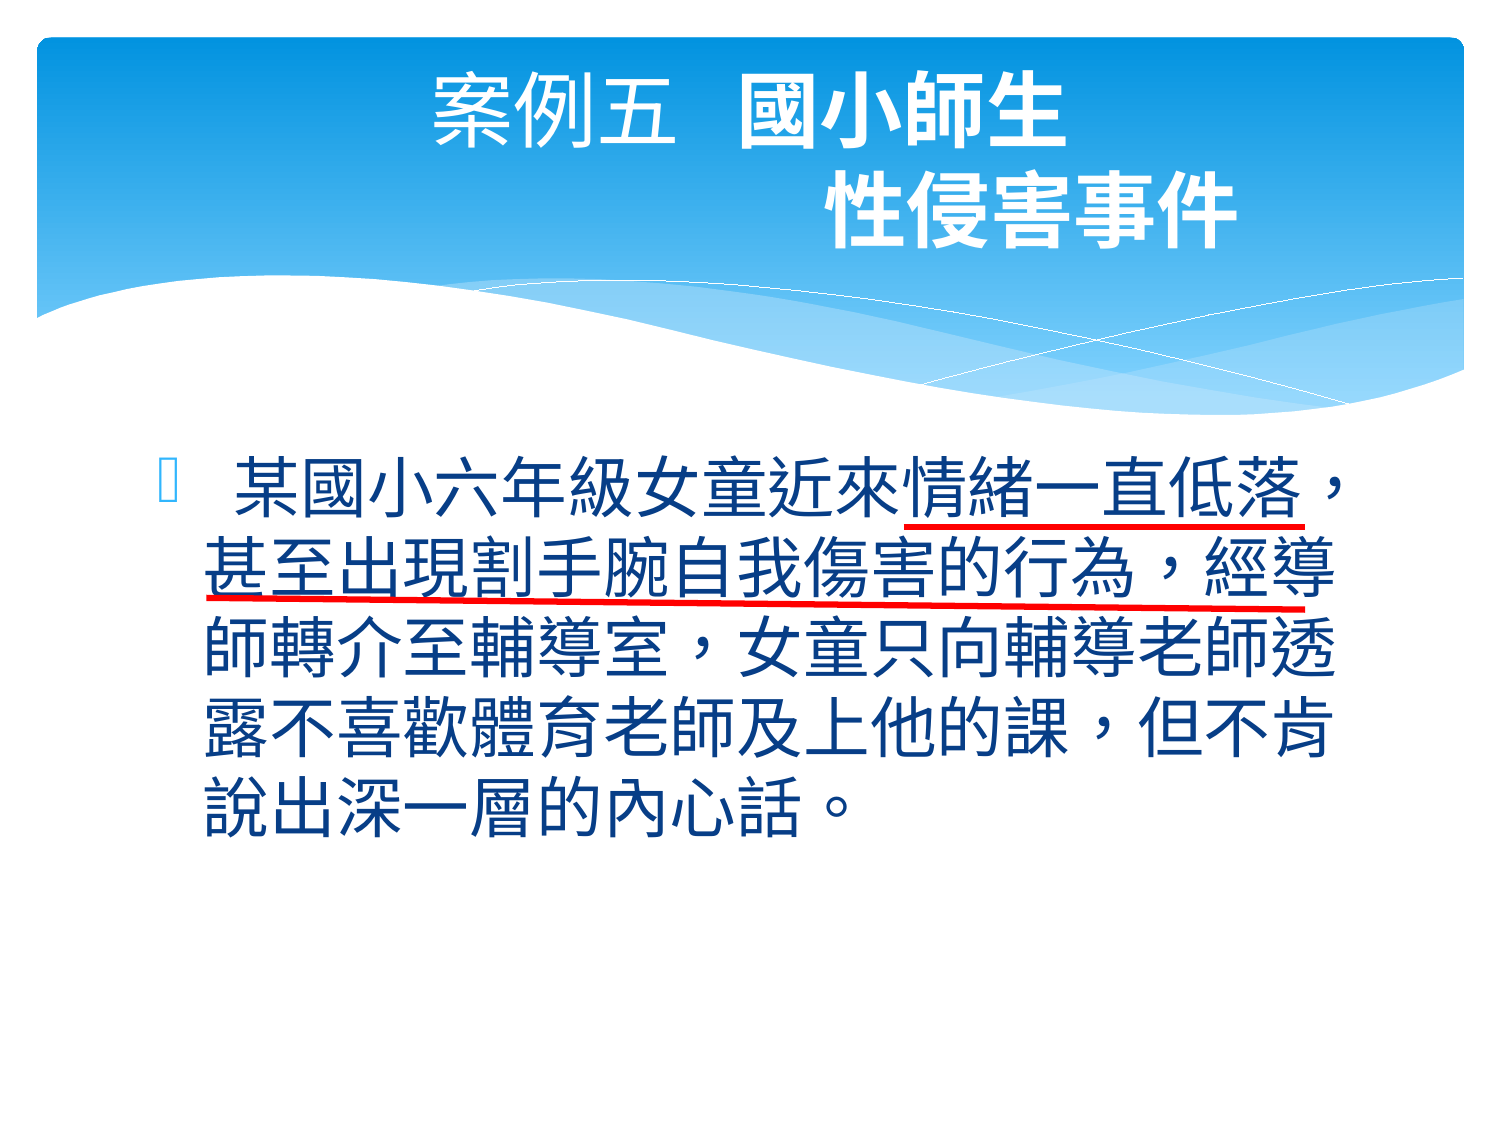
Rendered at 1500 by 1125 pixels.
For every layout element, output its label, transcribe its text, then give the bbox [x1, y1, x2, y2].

list 某國小六年級女童近來情緒一直低落，甚至出現割手腕自我傷害的行為，經導師轉介至輔導室，女童只向輔導老師透露不喜歡體育老師及上他的課，但不肯說出深一層的內心話。 [142, 438, 1359, 1006]
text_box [206, 597, 1306, 610]
title 案例五 國小師生 性侵害事件 [74, 55, 1426, 262]
